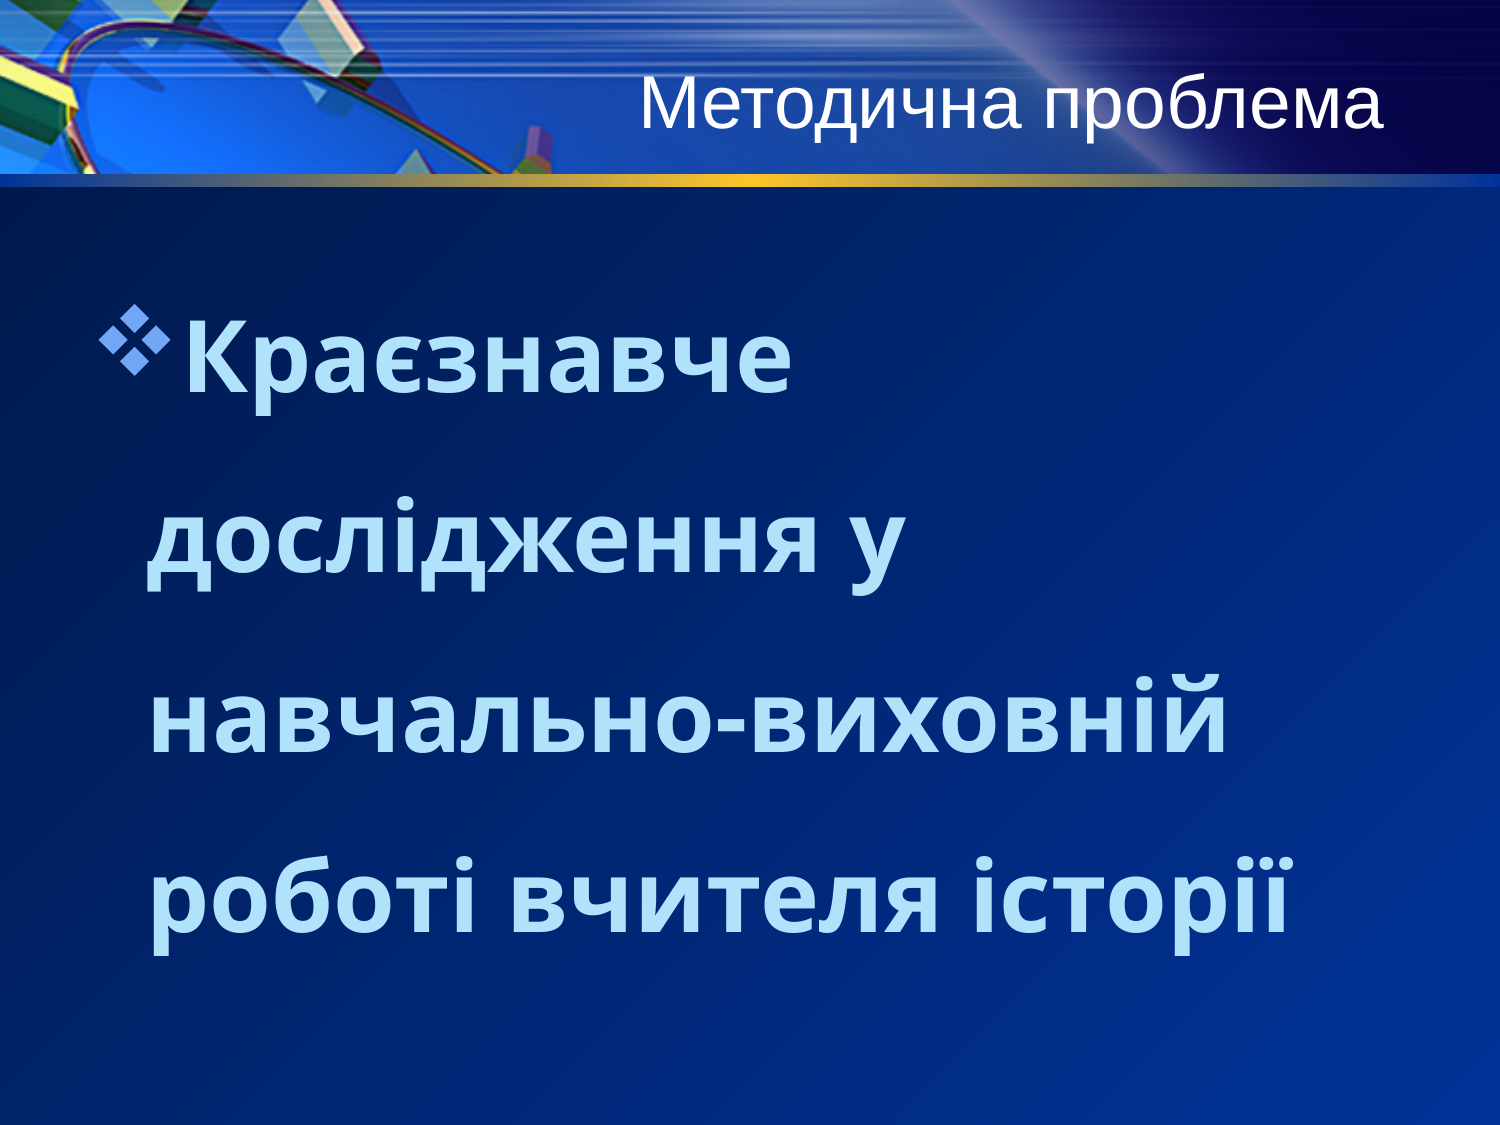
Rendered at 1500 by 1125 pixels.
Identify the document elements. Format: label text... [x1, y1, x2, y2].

list Краєзнавче дослідження у навчально-виховній роботі вчителя історії [74, 224, 1426, 1087]
title Методична проблема [162, 52, 1401, 145]
picture [0, 0, 1500, 175]
